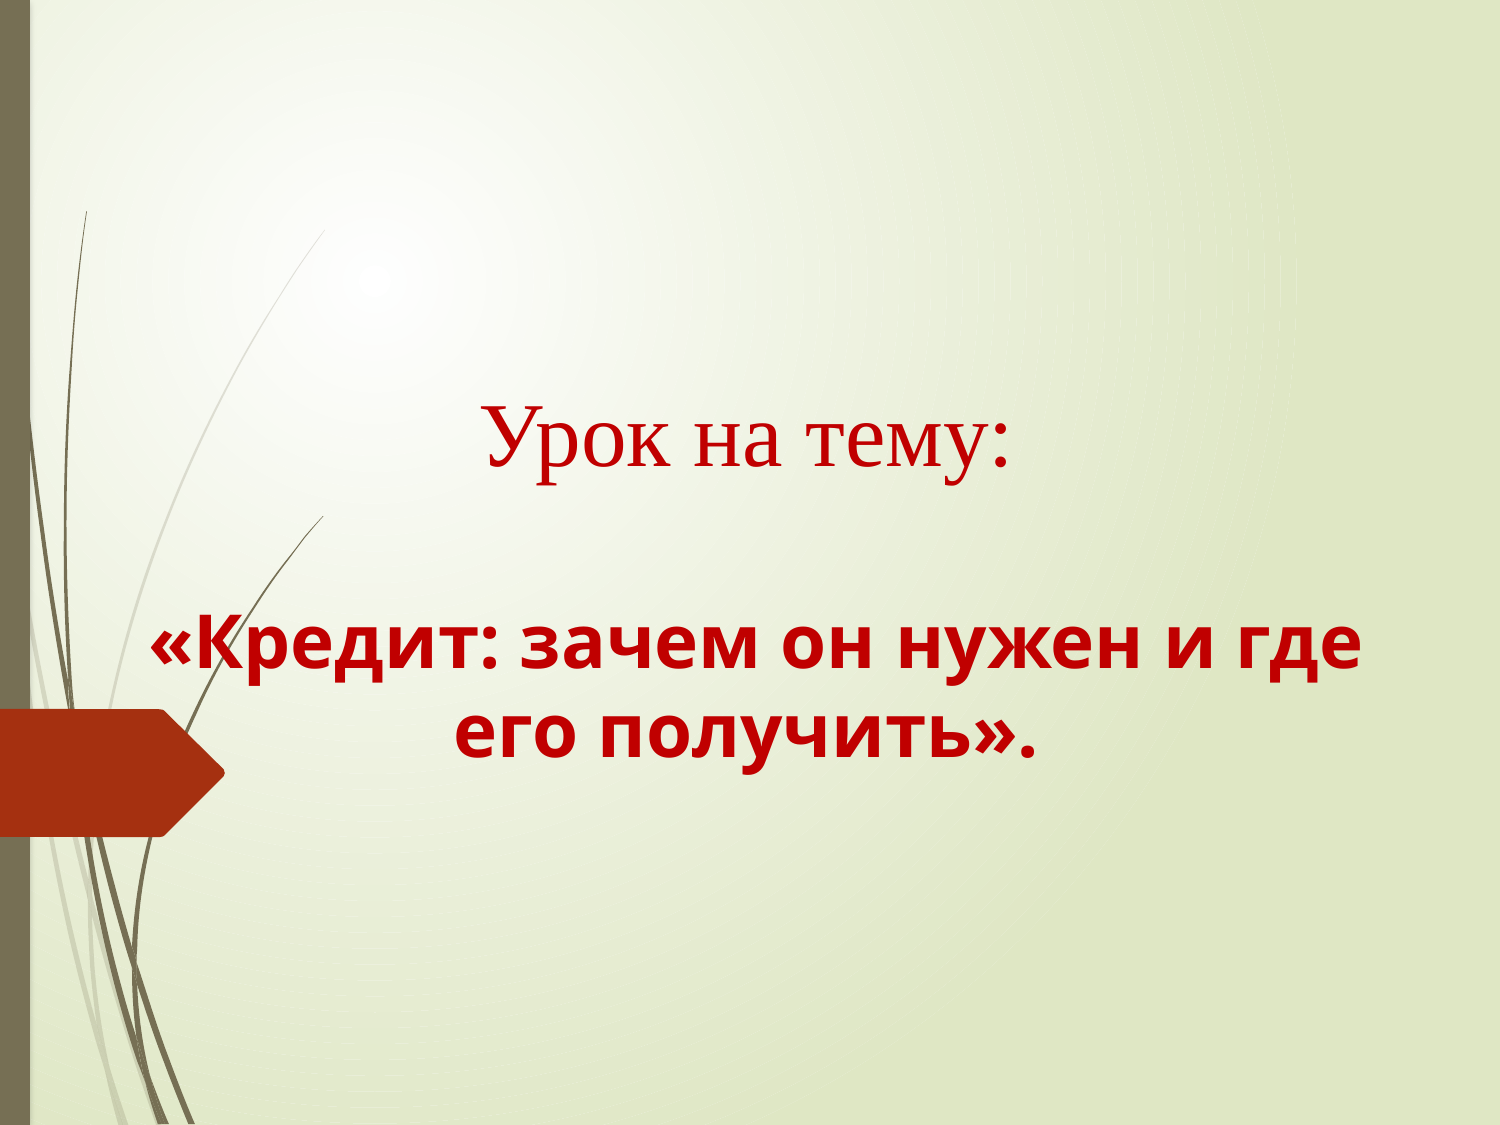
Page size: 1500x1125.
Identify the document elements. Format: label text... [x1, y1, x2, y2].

title Урок на тему: «Кредит: зачем он нужен и где его получить». [93, 0, 1400, 870]
subtitle [386, 714, 1437, 1003]
